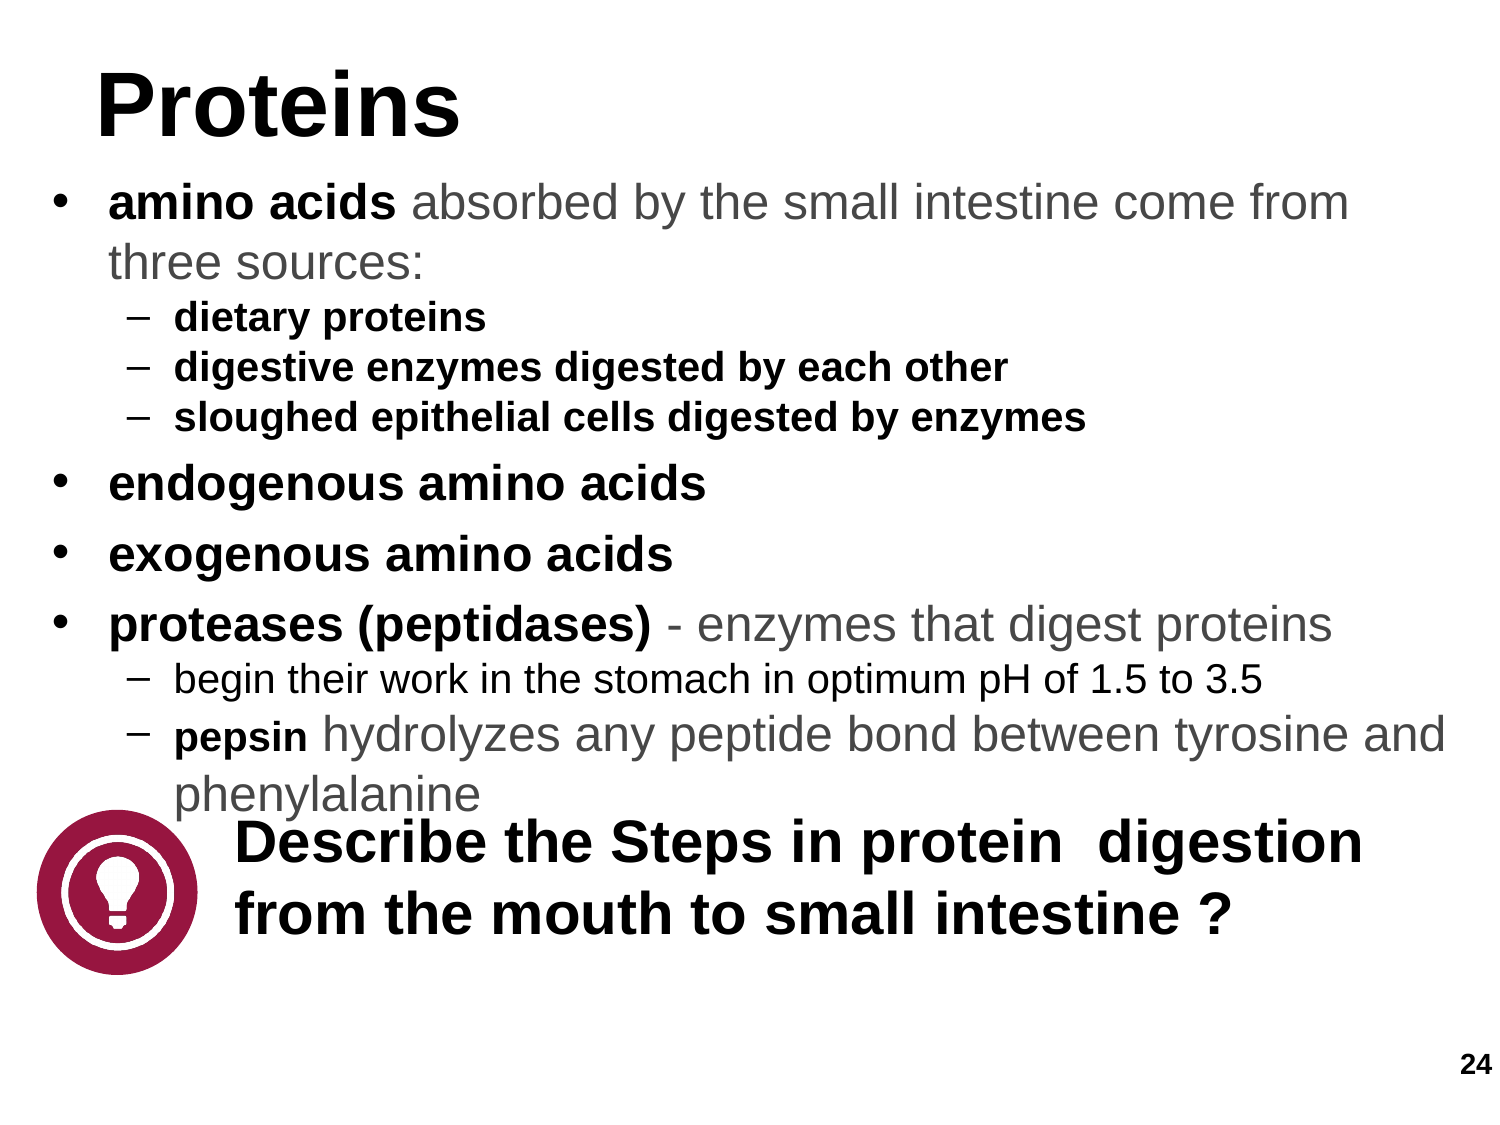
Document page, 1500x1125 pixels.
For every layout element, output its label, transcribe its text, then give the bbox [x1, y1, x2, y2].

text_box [36, 809, 198, 976]
slide_number ‹#› [1475, 1037, 1500, 1125]
title Proteins [0, 18, 1030, 182]
text_box Describe the Steps in protein digestion from the mouth to small intestine ? [227, 791, 1383, 1030]
list amino acids absorbed by the small intestine come from three sources: dietary proteins digestive enzymes digested by each other sloughed epithelial cells digested by enzymes endogenous amino acids exogenous amino acids proteases (peptidases) - enzymes that digest proteins begin their work in the stomach in optimum pH of 1.5 to 3.5 pepsin hydrolyzes any peptide bond between tyrosine and phenylalanine [44, 162, 1475, 1125]
